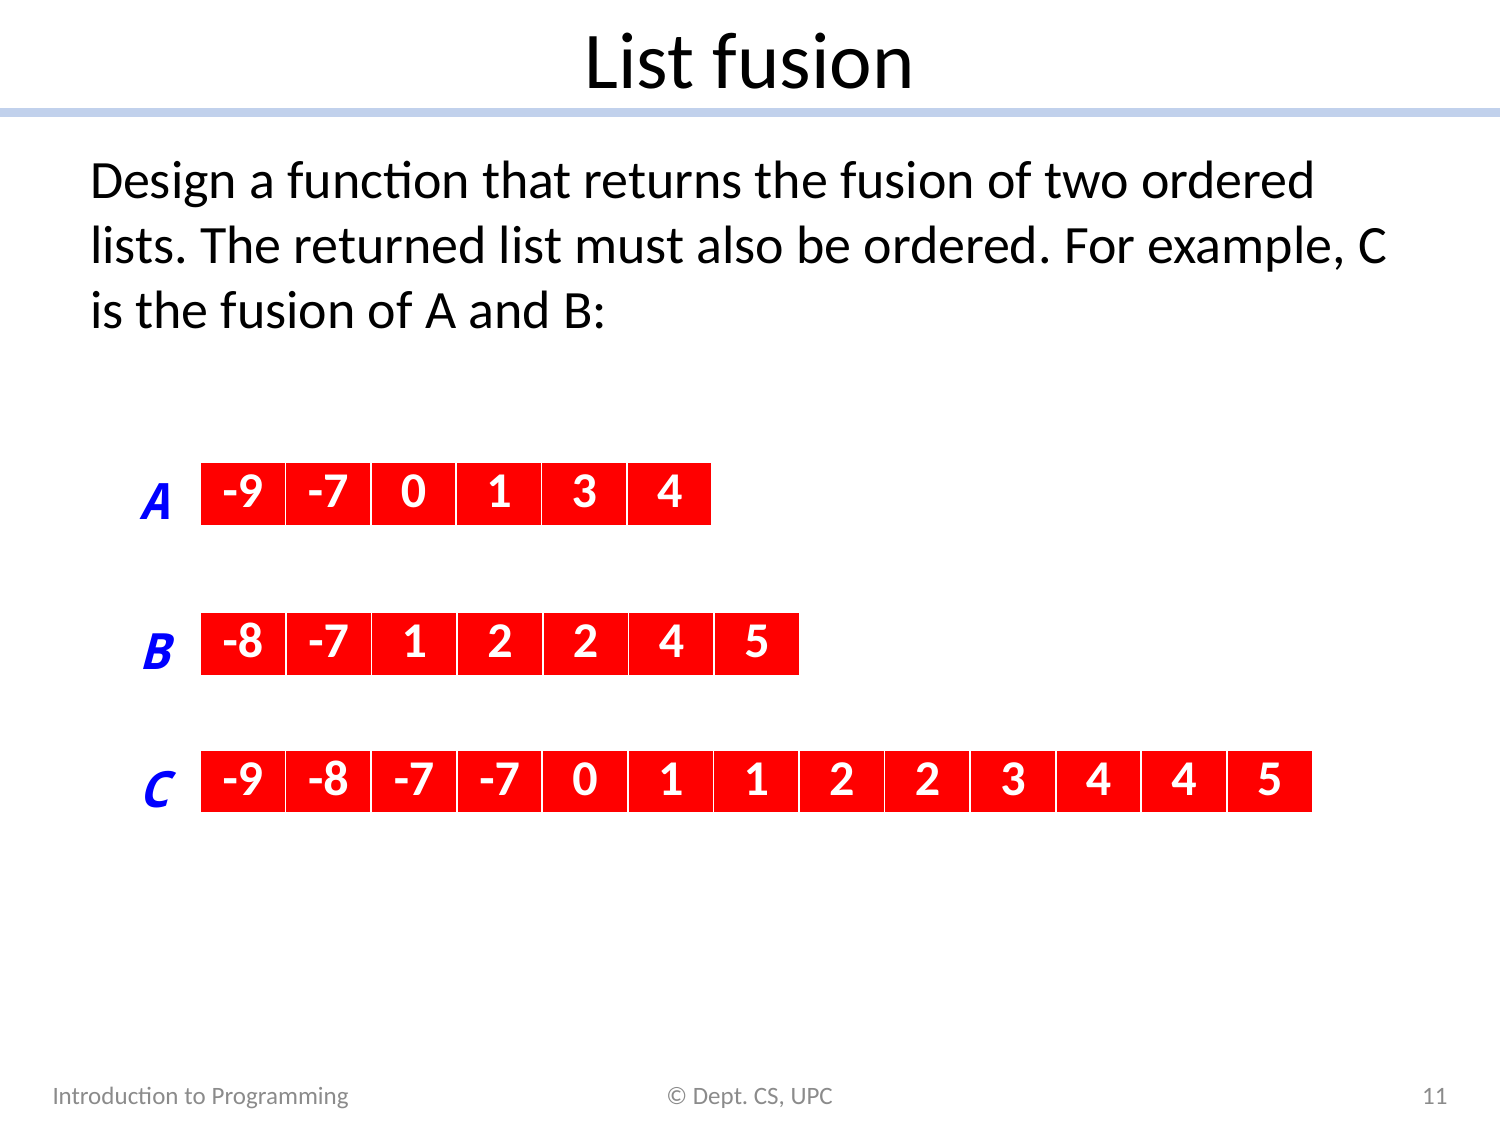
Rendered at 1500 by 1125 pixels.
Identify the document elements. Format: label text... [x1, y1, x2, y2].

list Design a function that returns the fusion of two ordered lists. The returned list must also be ordered. For example, C is the fusion of A and B: [75, 137, 1425, 1025]
table_header 2 [544, 613, 628, 675]
table_header -8 [201, 613, 285, 675]
table_header -7 [372, 751, 456, 812]
table_header 0 [543, 751, 627, 812]
footer © Dept. CS, UPC [512, 1065, 988, 1125]
table_header -7 [458, 751, 541, 812]
text_box A [125, 462, 184, 538]
table_header -7 [286, 463, 370, 525]
table_header 1 [714, 751, 798, 812]
table_header 3 [971, 751, 1055, 812]
table_header 2 [458, 613, 542, 675]
table_header 4 [629, 613, 713, 675]
text_box B [125, 612, 184, 688]
table_header 4 [628, 463, 711, 525]
table_header 3 [542, 463, 626, 525]
table_header -7 [287, 613, 371, 675]
table_header -8 [286, 751, 370, 812]
table_header -9 [201, 463, 285, 525]
title List fusion [75, 0, 1425, 113]
table_header 1 [629, 751, 713, 812]
table_header 5 [1228, 751, 1312, 812]
table_header 2 [800, 751, 884, 812]
table_header -9 [201, 751, 285, 812]
slide_number Introduction to Programming [37, 1065, 388, 1125]
table_header 2 [885, 751, 969, 812]
table_header 1 [372, 613, 456, 675]
table_header 4 [1142, 751, 1226, 812]
table_header 0 [372, 463, 455, 525]
table_header 5 [715, 613, 799, 675]
table_header 1 [457, 463, 541, 525]
slide_number 11 [1112, 1065, 1463, 1125]
table_header 4 [1057, 751, 1140, 812]
text_box C [125, 749, 184, 825]
